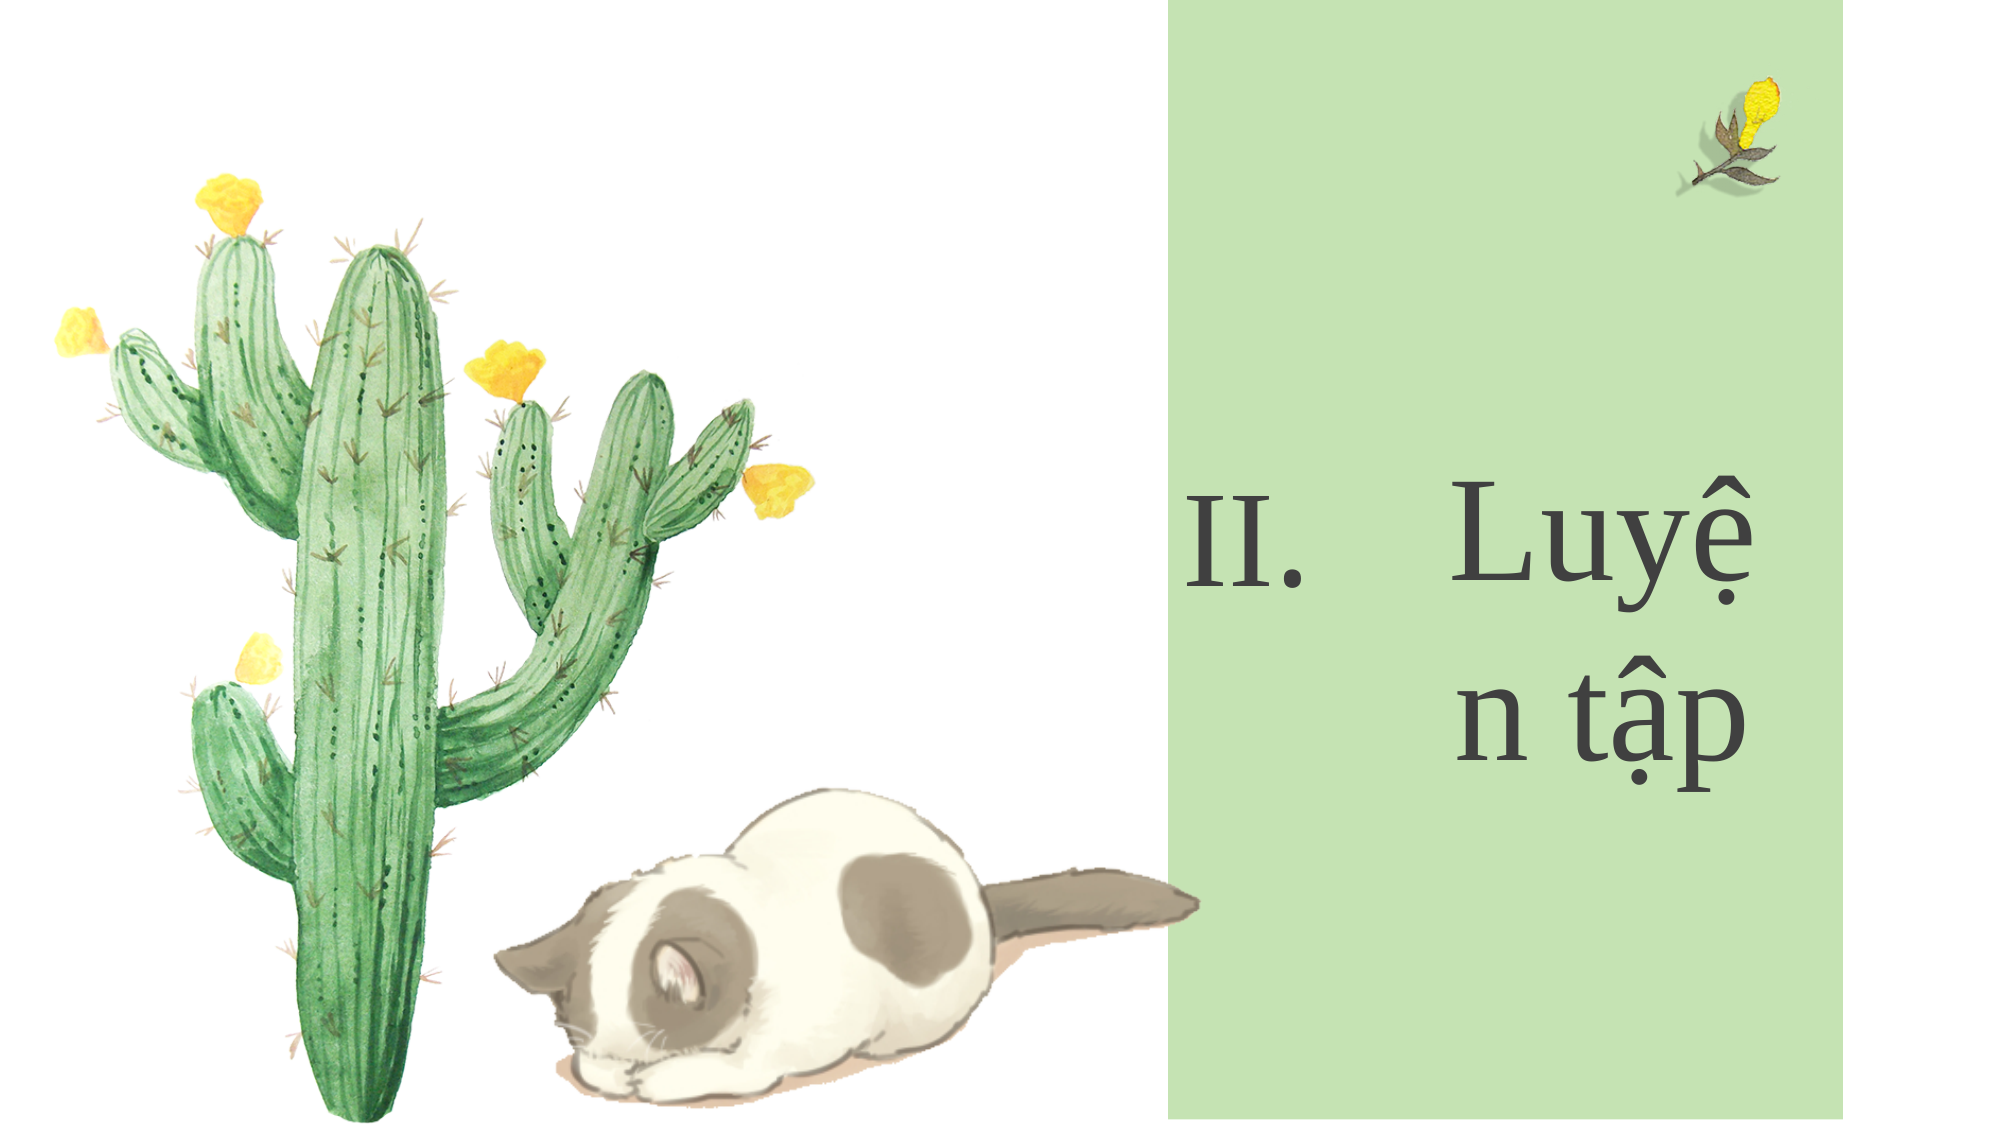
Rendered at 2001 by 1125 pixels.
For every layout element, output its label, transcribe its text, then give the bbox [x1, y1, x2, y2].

picture [1631, 31, 1843, 254]
text_box II. [1168, 441, 1342, 638]
text_box Luyện tập [1400, 423, 1806, 817]
text_box [1167, 0, 1844, 1120]
picture [0, 89, 1207, 1125]
